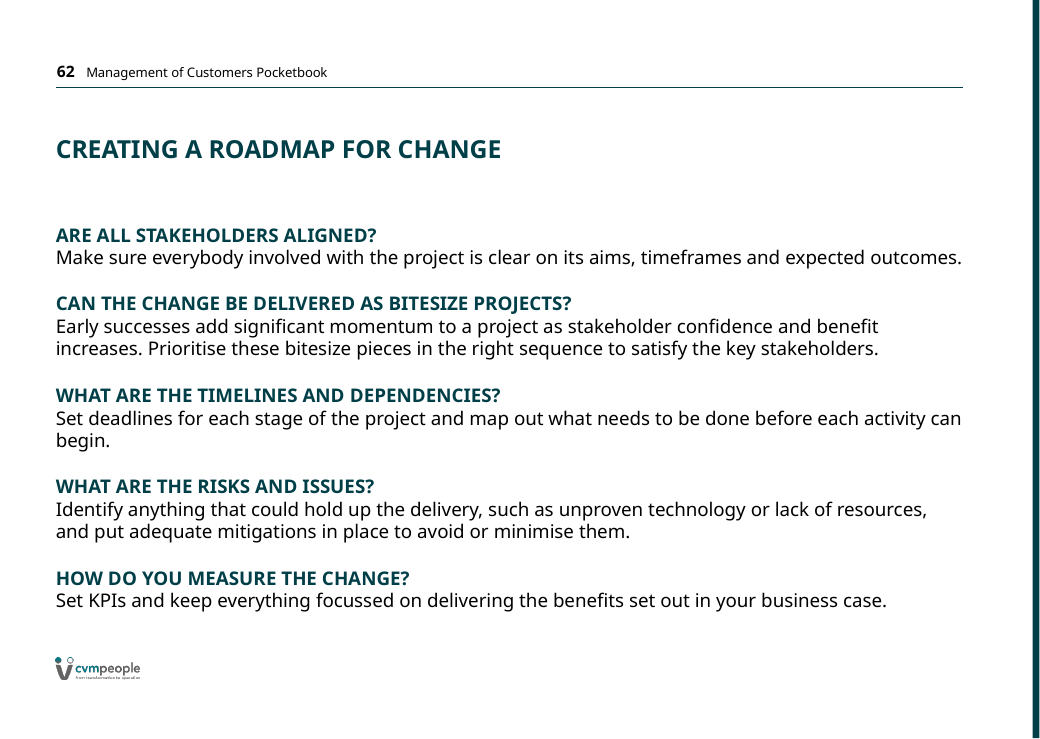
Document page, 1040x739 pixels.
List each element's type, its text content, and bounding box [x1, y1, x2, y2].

text_box WHAT ARE THE RISKS AND ISSUES? Identify anything that could hold up the delivery, such as unproven technology or lack of resources, and put adequate mitigations in place to avoid or minimise them. [55, 474, 964, 544]
text_box CREATING A ROADMAP FOR CHANGE [55, 127, 727, 174]
text_box 62 [48, 54, 98, 91]
text_box CAN THE CHANGE BE DELIVERED AS BITESIZE PROJECTS? Early successes add significant momentum to a project as stakeholder confidence and benefit increases. Prioritise these bitesize pieces in the right sequence to satisfy the key stakeholders. [55, 291, 964, 361]
text_box Management of Customers Pocketbook [71, 57, 481, 87]
picture [55, 657, 140, 680]
text_box WHAT ARE THE TIMELINES AND DEPENDENCIES? Set deadlines for each stage of the project and map out what needs to be done before each activity can begin. [55, 382, 964, 452]
text_box ARE ALL STAKEHOLDERS ALIGNED? Make sure everybody involved with the project is clear on its aims, timeframes and expected outcomes. [55, 222, 964, 269]
text_box HOW DO YOU MEASURE THE CHANGE? Set KPIs and keep everything focussed on delivering the benefits set out in your business case. [55, 565, 964, 613]
text_box [1032, 0, 1040, 739]
